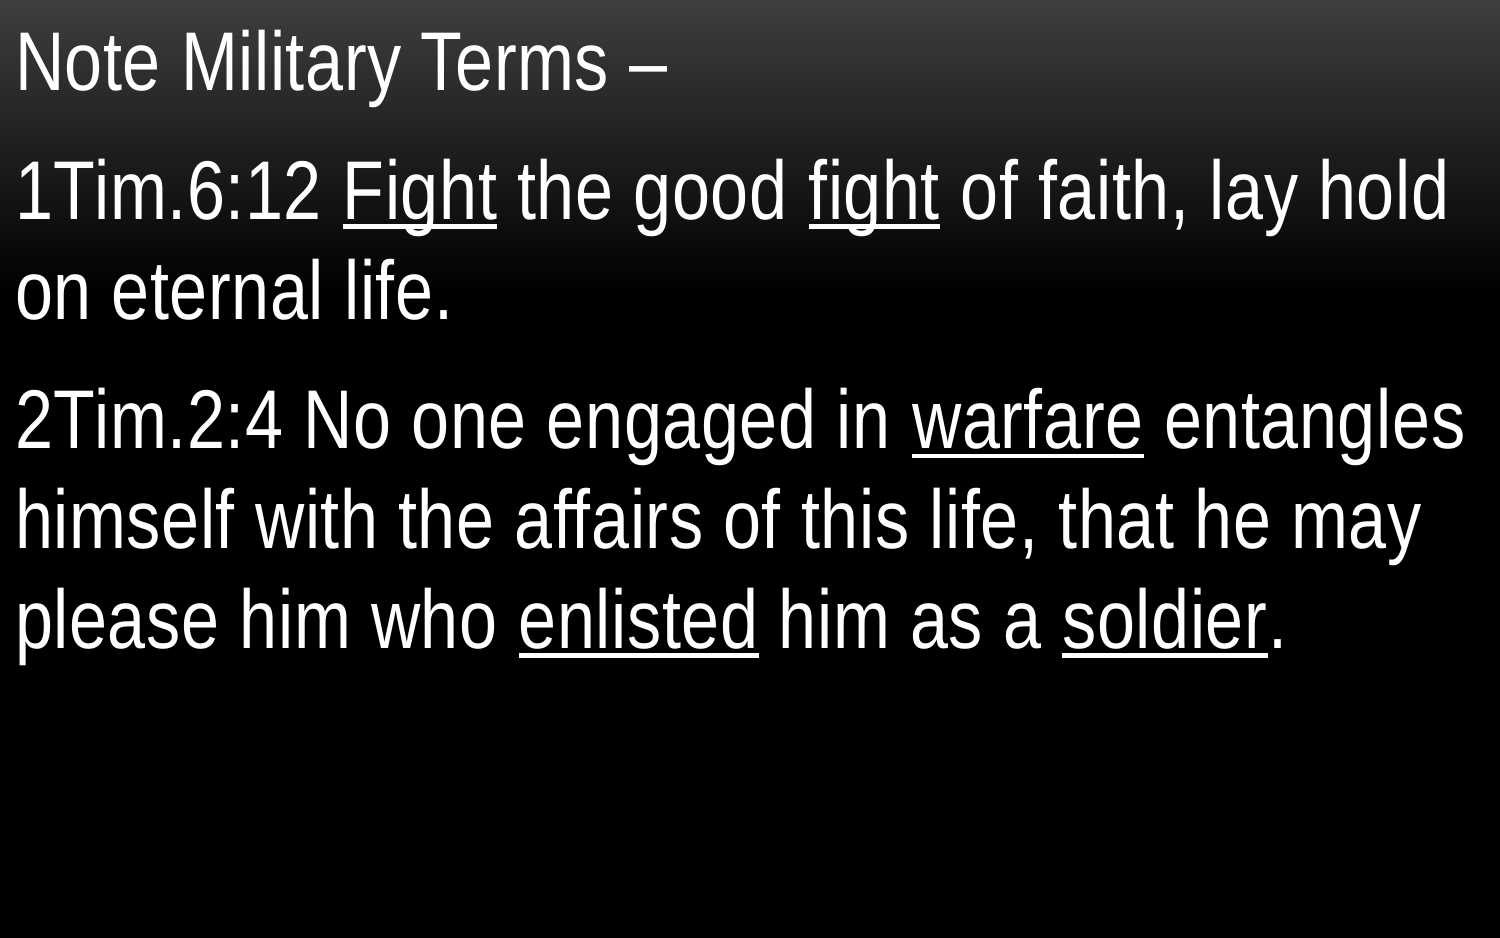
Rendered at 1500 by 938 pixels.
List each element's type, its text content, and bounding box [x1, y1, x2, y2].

subtitle Note Military Terms – 1Tim.6:12 Fight the good fight of faith, lay hold on eternal life. 2Tim.2:4 No one engaged in warfare entangles himself with the affairs of this life, that he may please him who enlisted him as a soldier. [0, 0, 1500, 938]
